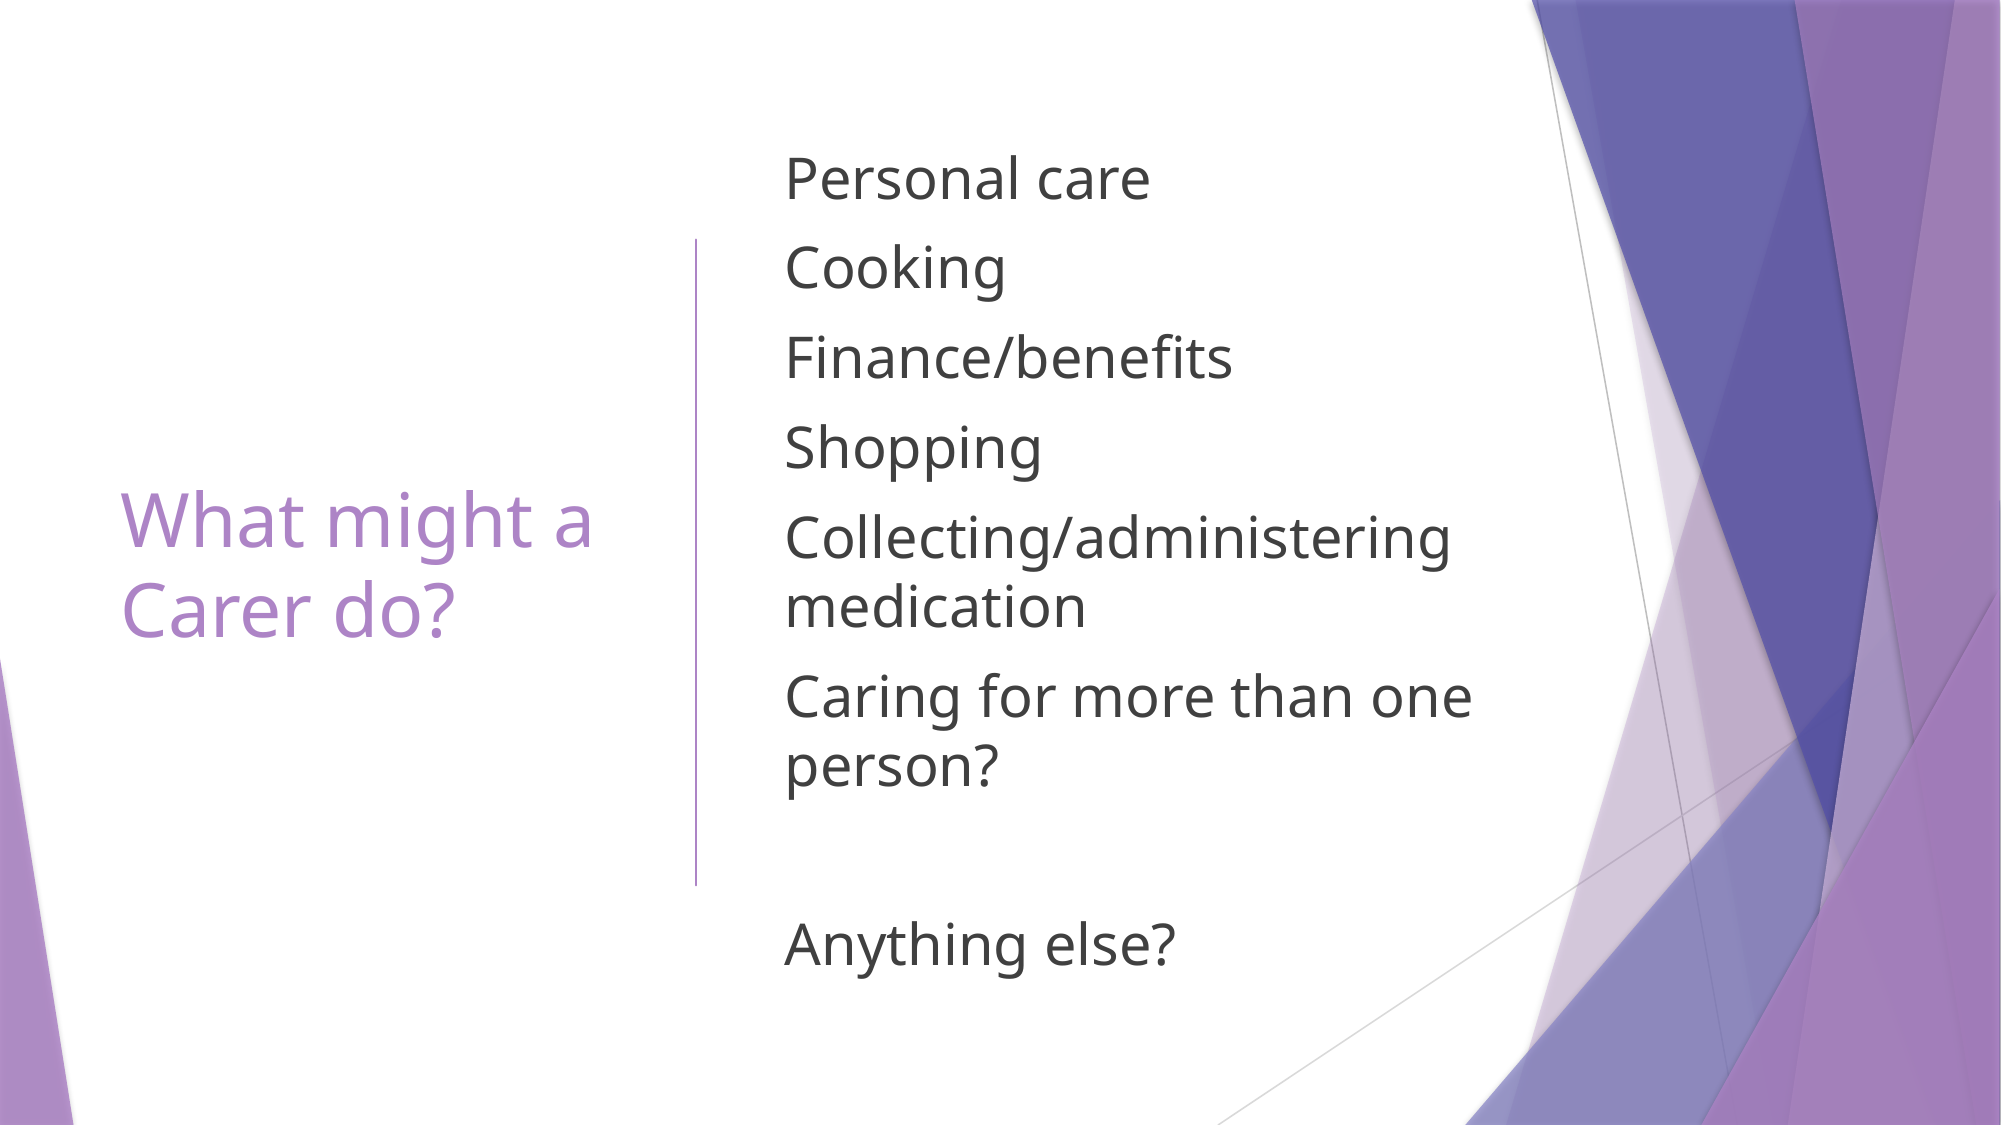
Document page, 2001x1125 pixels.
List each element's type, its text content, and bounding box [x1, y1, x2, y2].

title What might a Carer do? [105, 133, 658, 991]
list Personal care Cooking Finance/benefits Shopping Collecting/administering medication Caring for more than one person? Anything else? [763, 133, 1522, 991]
